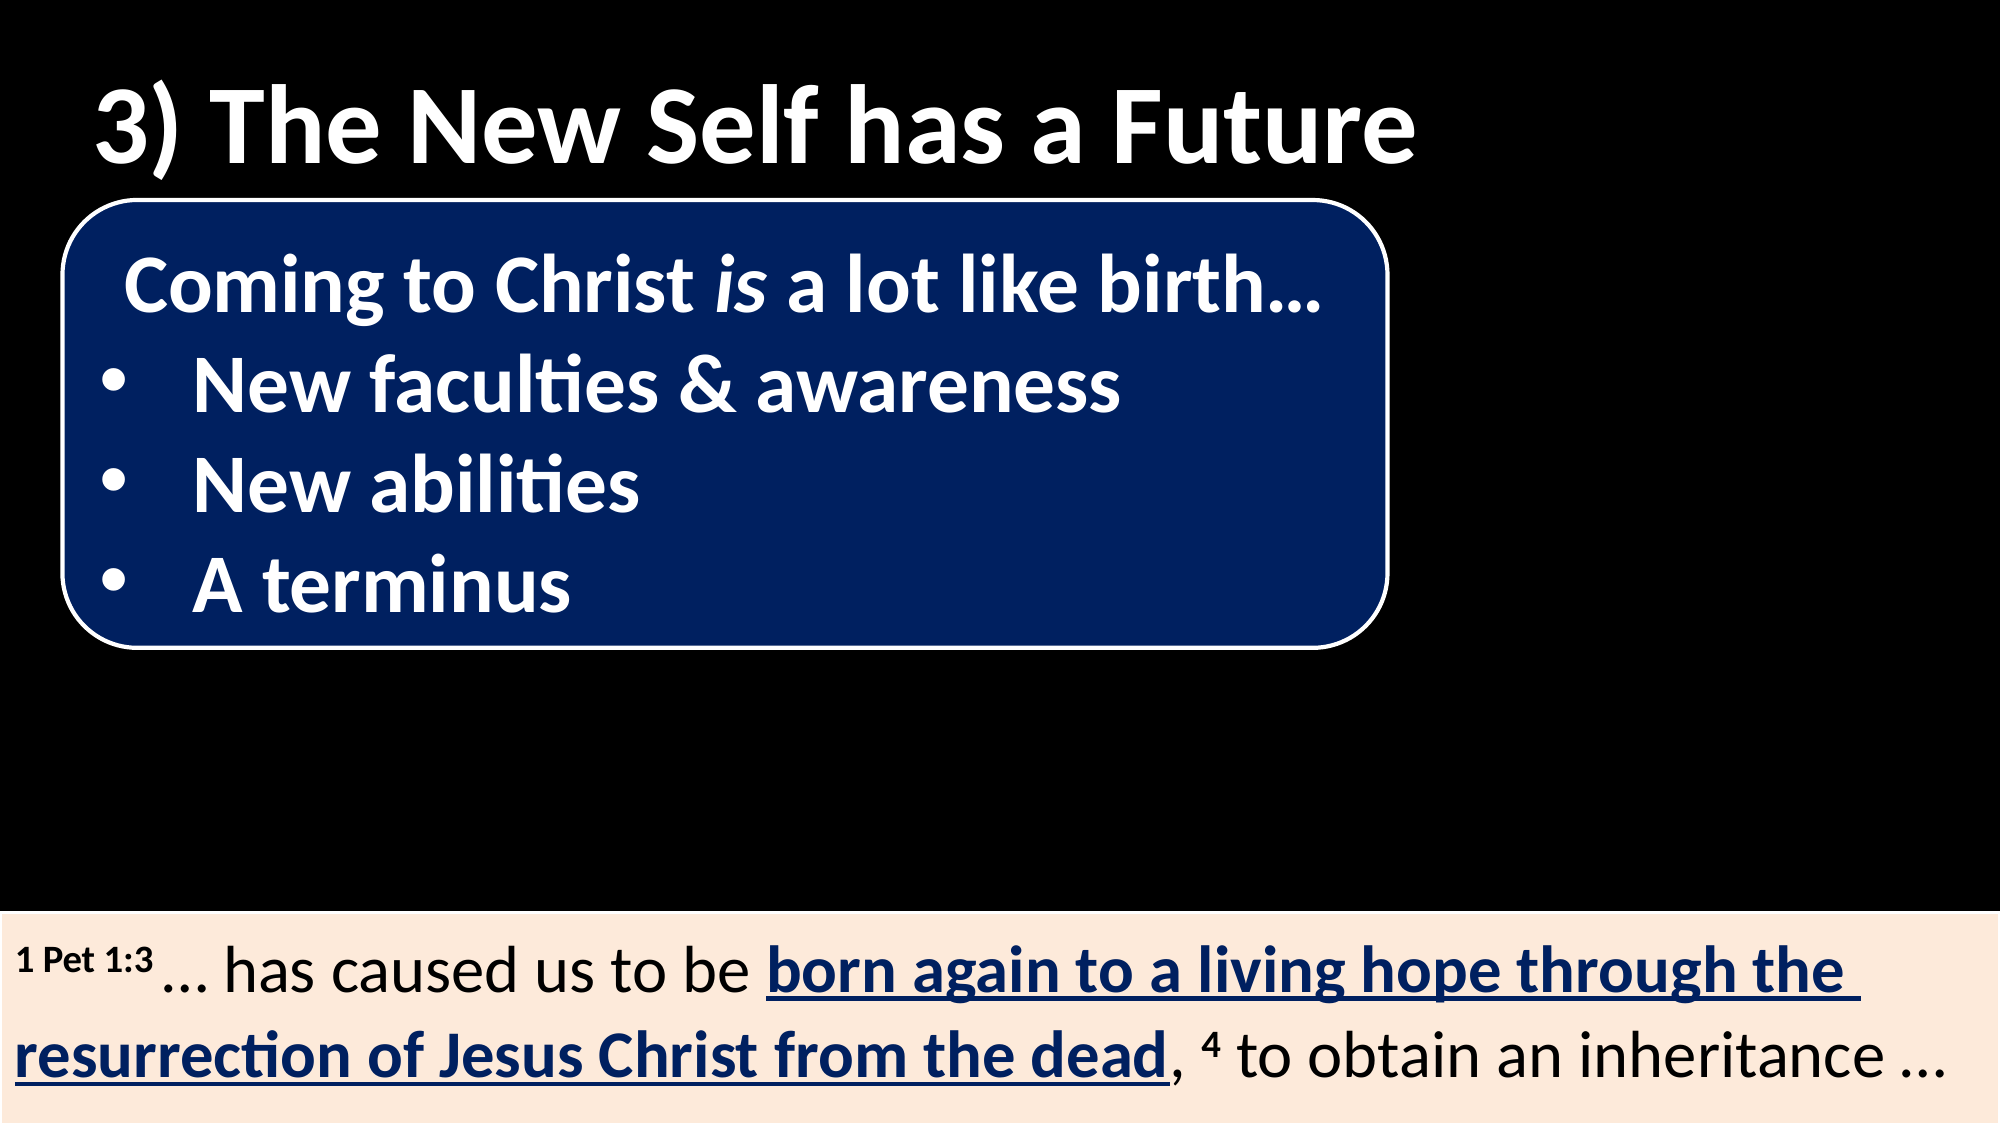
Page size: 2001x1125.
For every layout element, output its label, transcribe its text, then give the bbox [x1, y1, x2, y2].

text_box Coming to Christ is a lot like birth… New faculties & awareness New abilities A terminus [60, 197, 1390, 650]
text_box 1 Pet 1:3 … has caused us to be born again to a living hope through the resurrection of Jesus Christ from the dead, 4 to obtain an inheritance … [0, 910, 2000, 1125]
text_box 3) The New Self has a Future [0, 35, 1540, 203]
